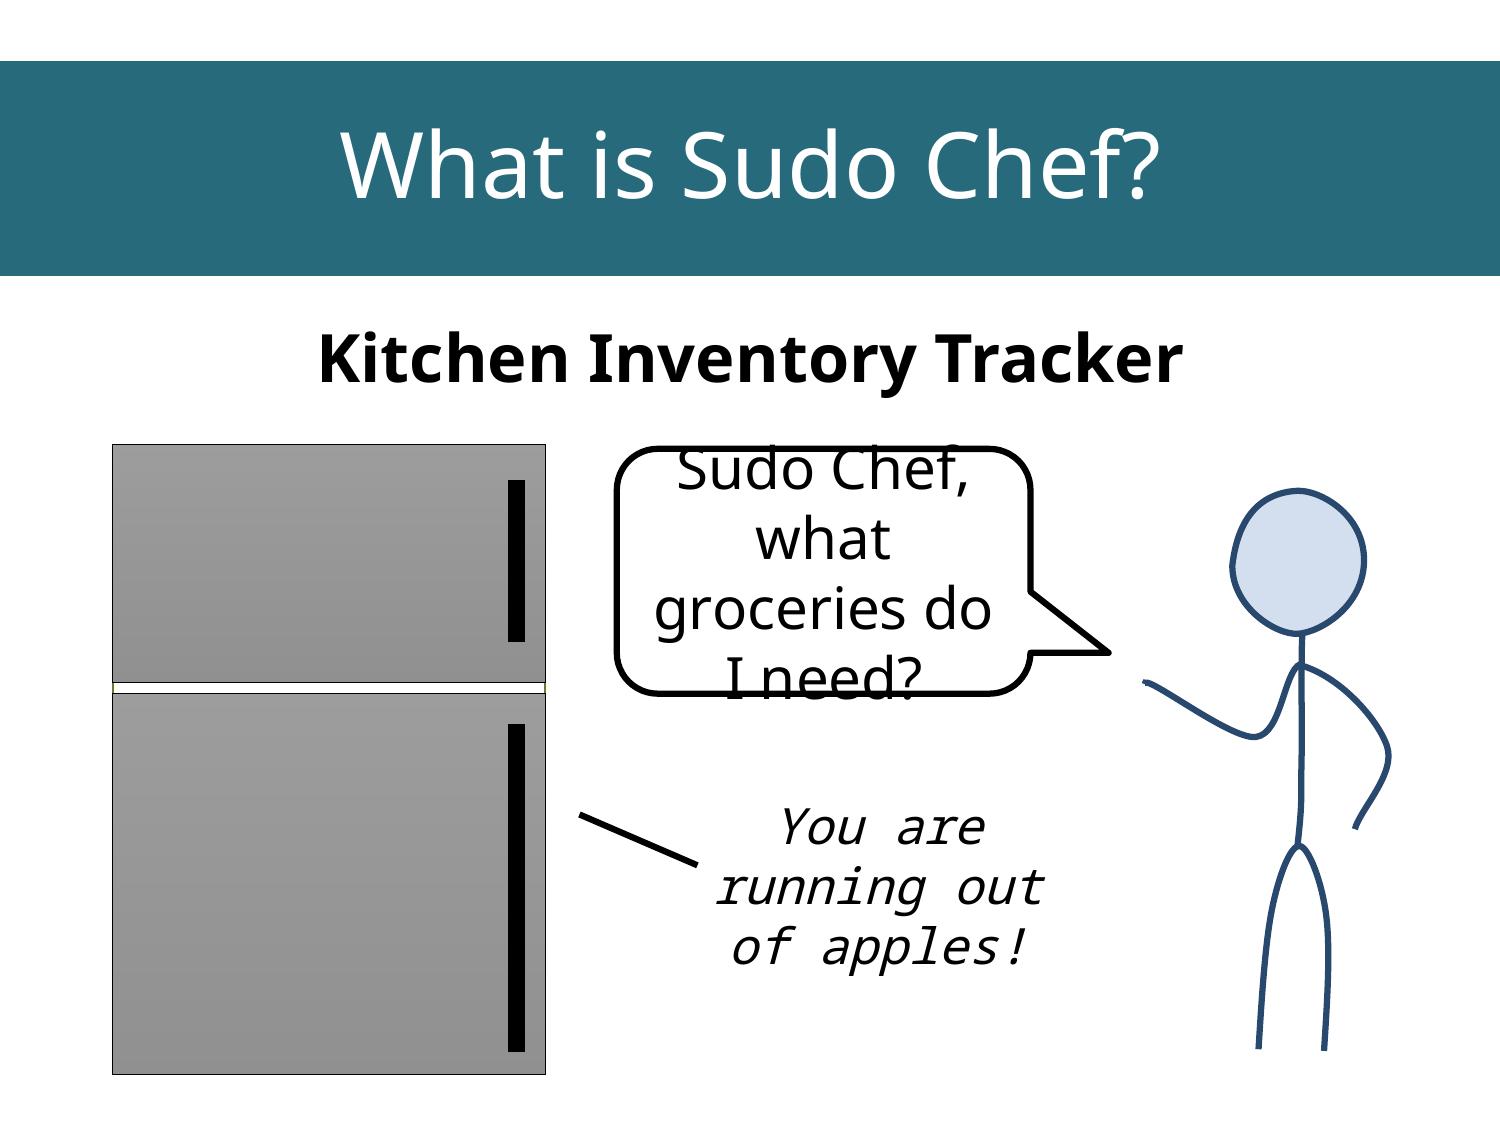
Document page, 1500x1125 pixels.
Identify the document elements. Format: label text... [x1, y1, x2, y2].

list Kitchen Inventory Tracker [103, 301, 1398, 421]
title What is Sudo Chef? [0, 58, 1500, 279]
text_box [112, 444, 1389, 1075]
